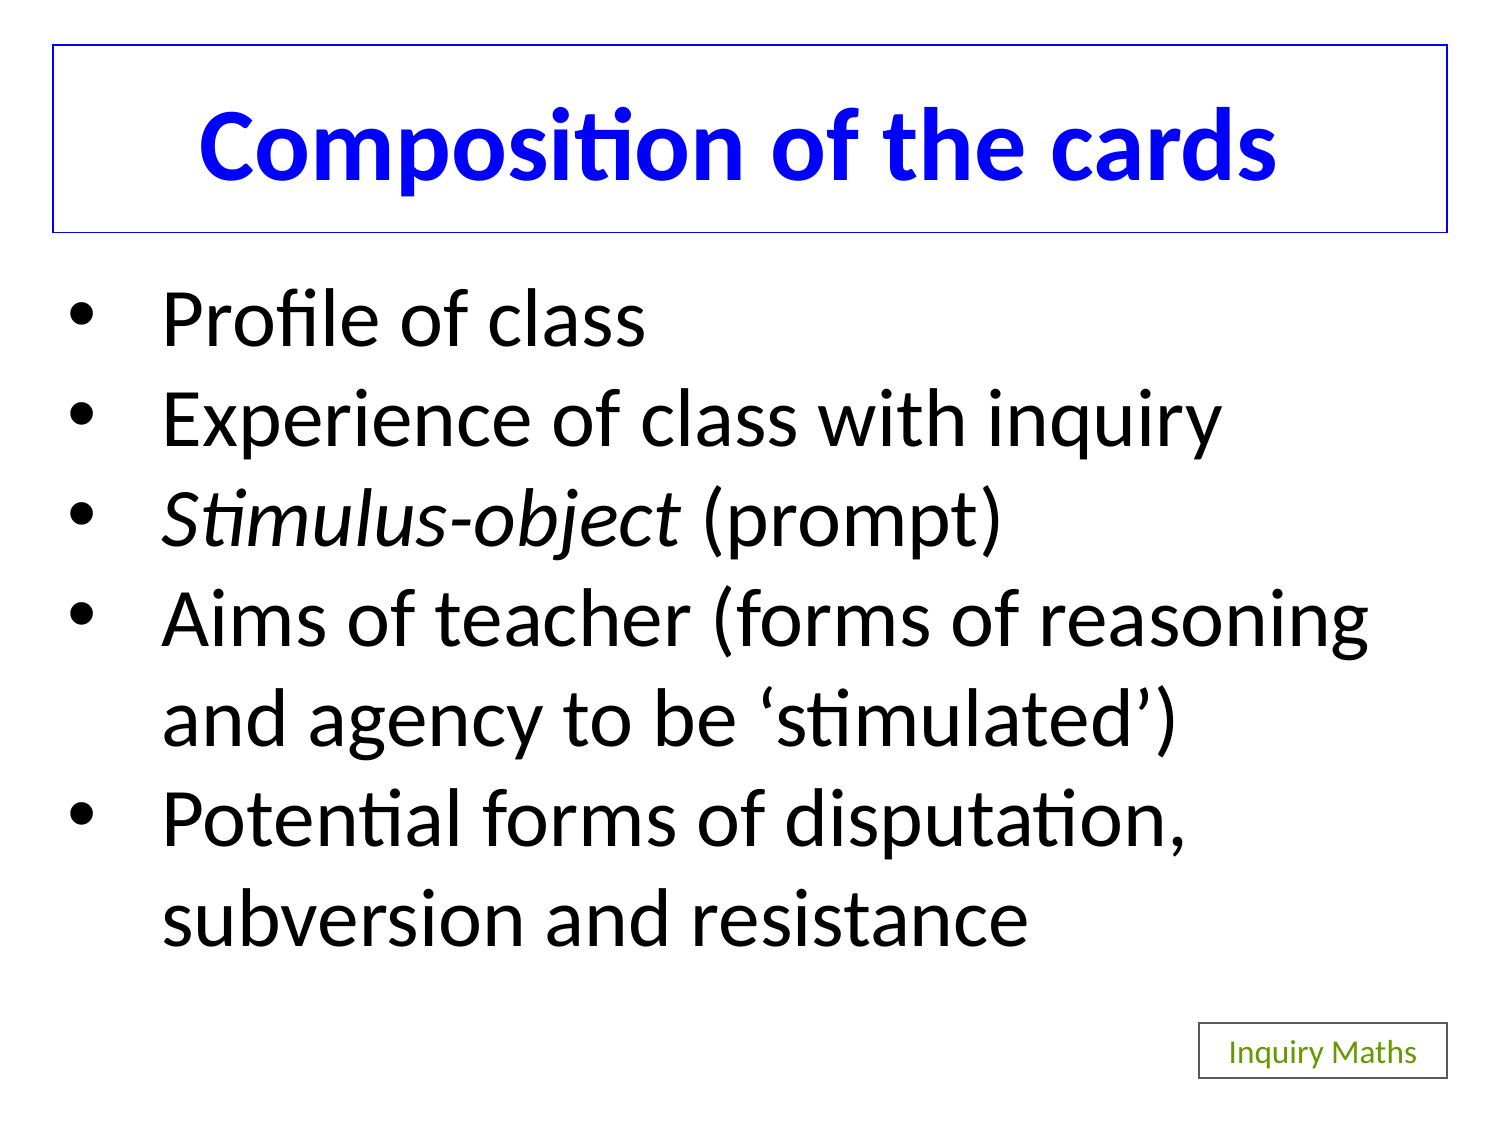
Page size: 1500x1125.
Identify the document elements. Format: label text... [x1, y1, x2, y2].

title Composition of the cards [52, 44, 1448, 233]
text_box Inquiry Maths [1198, 1023, 1447, 1078]
text_box Profile of class Experience of class with inquiry Stimulus-object (prompt) Aims of teacher (forms of reasoning and agency to be ‘stimulated’) Potential forms of disputation, subversion and resistance [53, 255, 1447, 970]
